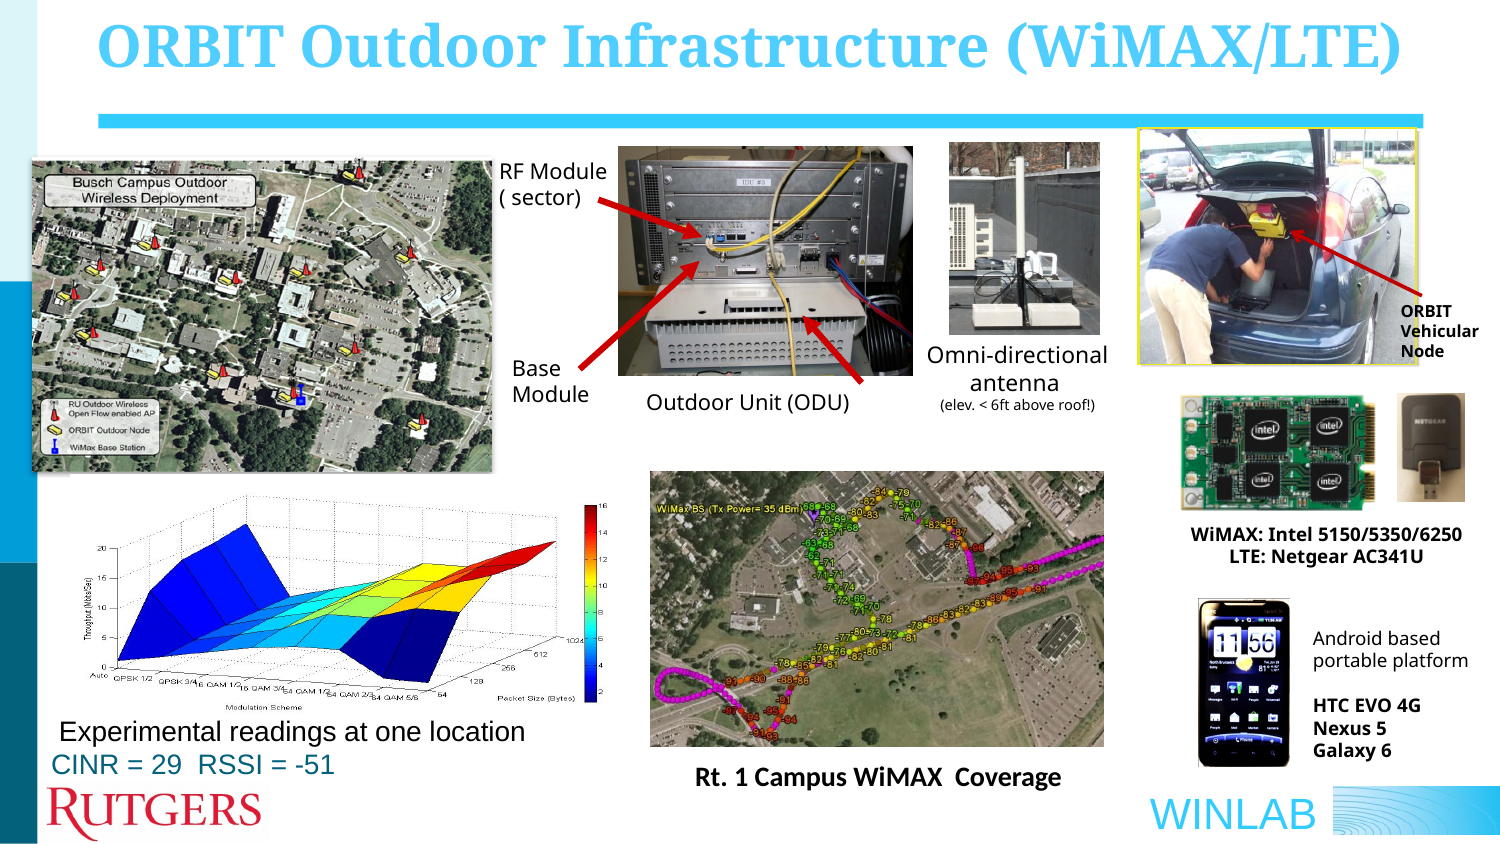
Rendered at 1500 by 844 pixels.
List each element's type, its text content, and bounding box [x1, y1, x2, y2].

picture [1177, 391, 1381, 513]
picture [1333, 786, 1500, 835]
title ORBIT Outdoor Infrastructure (WiMAX/LTE) [0, 0, 1500, 87]
picture [949, 142, 1101, 335]
text_box WiMAX: Intel 5150/5350/6250 LTE: Netgear AC341U [1164, 515, 1489, 575]
picture [24, 154, 636, 716]
text_box Rt. 1 Campus WiMAX Coverage [653, 752, 1104, 800]
picture [41, 833, 269, 842]
text_box Experimental readings at one location CINR = 29 RSSI = -51 [36, 705, 614, 833]
picture [1198, 598, 1291, 767]
picture [649, 471, 1104, 747]
text_box Omni-directional antenna (elev. < 6ft above roof!) [917, 333, 1136, 421]
text_box Android based portable platform HTC EVO 4G Nexus 5 Galaxy 6 [1298, 619, 1485, 769]
picture [1397, 392, 1466, 502]
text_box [1137, 127, 1489, 370]
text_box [489, 146, 913, 424]
